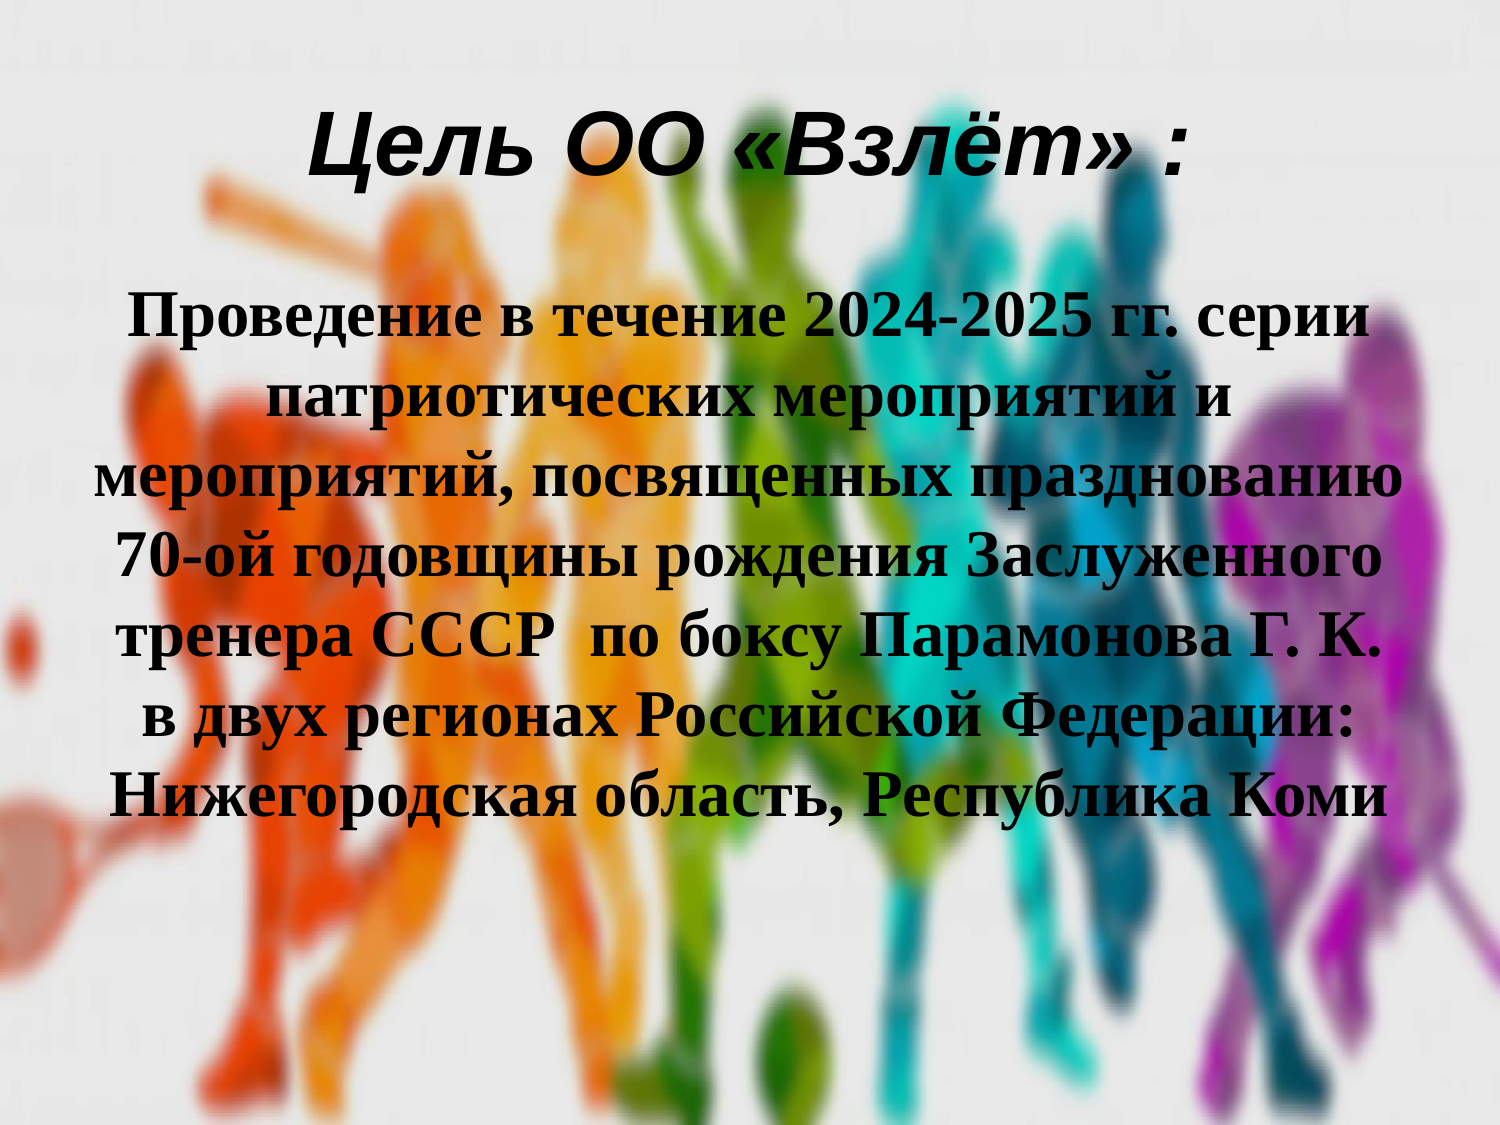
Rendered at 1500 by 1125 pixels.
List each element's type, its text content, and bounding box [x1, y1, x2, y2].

list Проведение в течение 2024-2025 гг. серии патриотических мероприятий и мероприятий, посвященных празднованию 70-ой годовщины рождения Заслуженного тренера СССР по боксу Парамонова Г. К. в двух регионах Российской Федерации: Нижегородская область, Республика Коми [75, 262, 1425, 1005]
title Цель ОО «Взлёт» : [75, 45, 1425, 233]
picture [0, 0, 1500, 1125]
